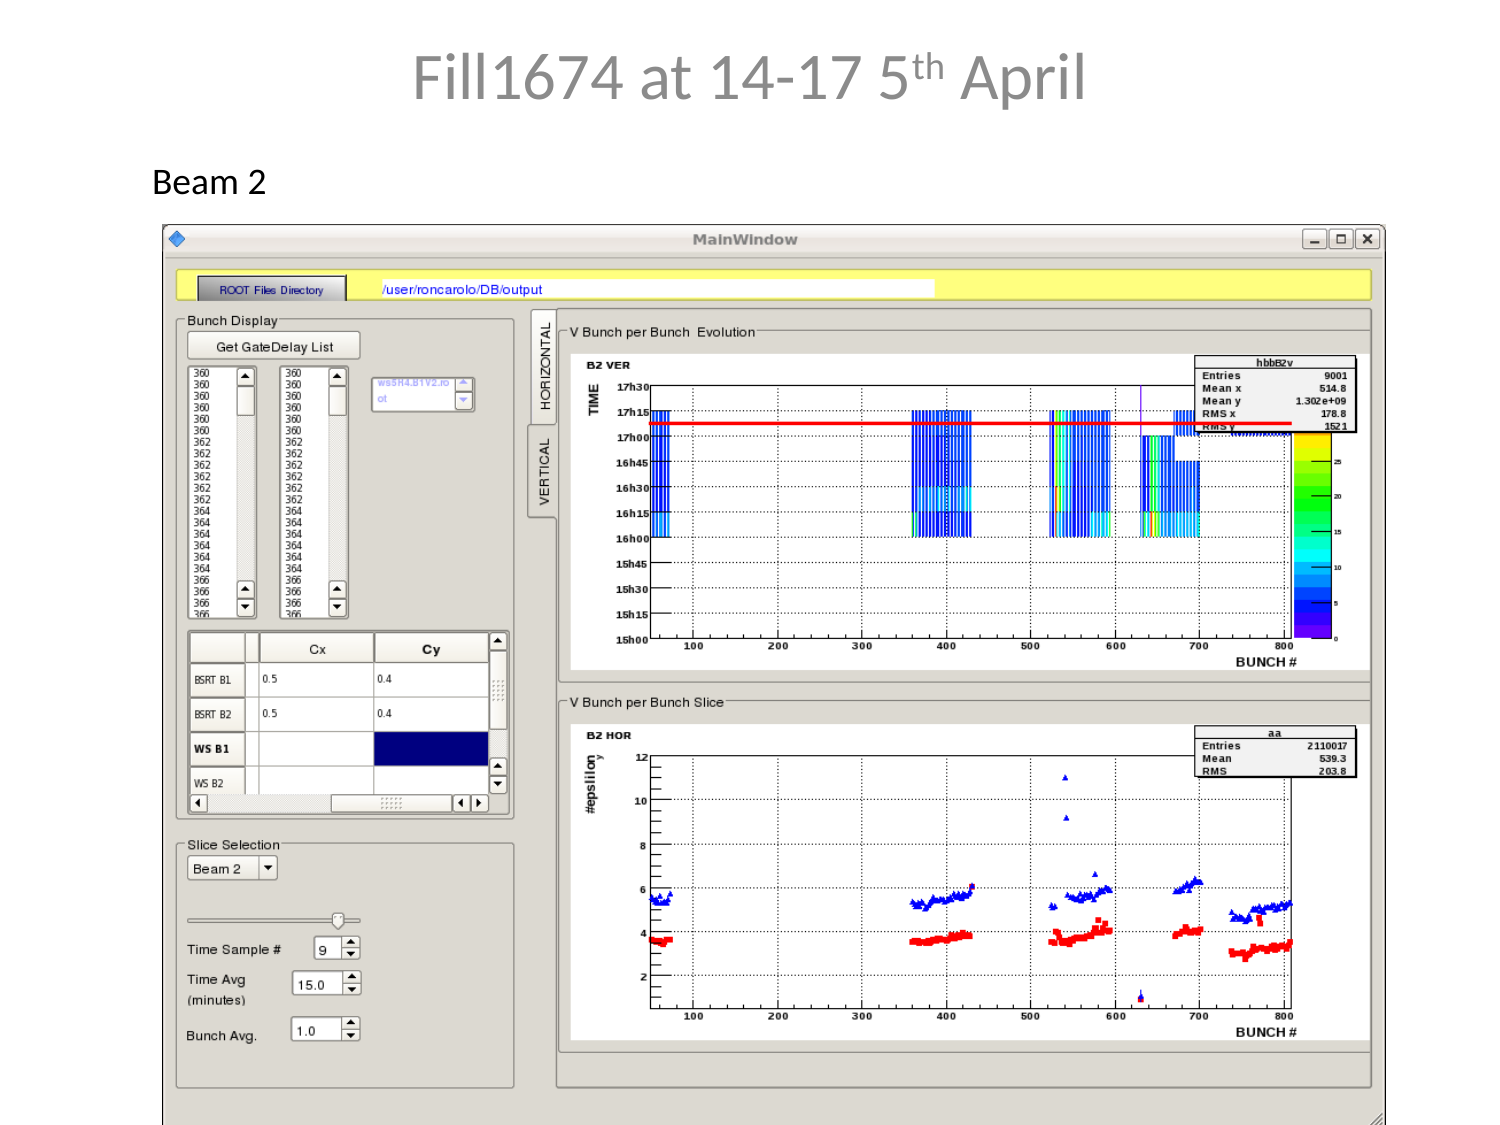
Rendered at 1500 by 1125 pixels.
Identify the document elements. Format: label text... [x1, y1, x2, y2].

picture [162, 224, 1387, 1125]
text_box Beam 2 [137, 149, 350, 210]
subtitle Fill1674 at 14-17 5th April [225, 24, 1275, 138]
